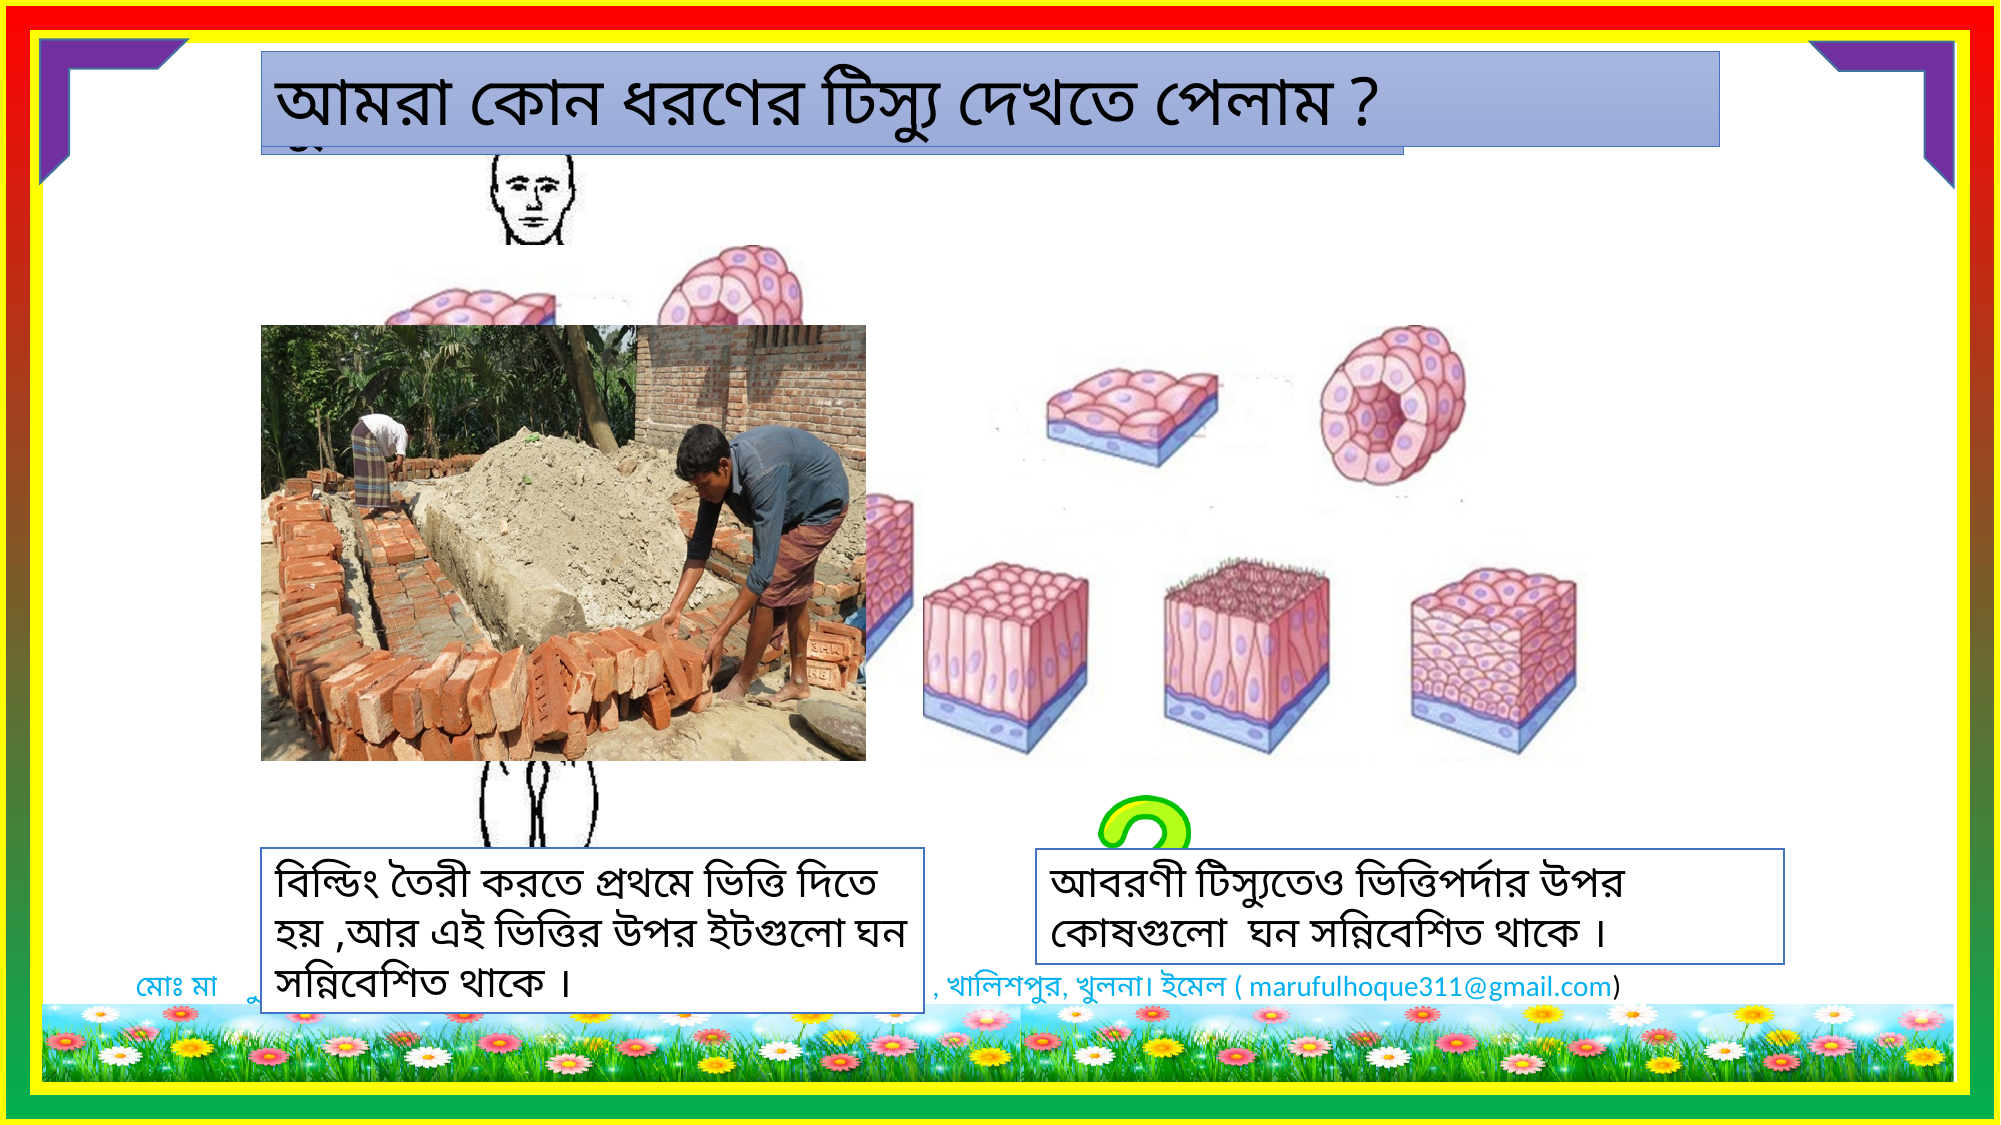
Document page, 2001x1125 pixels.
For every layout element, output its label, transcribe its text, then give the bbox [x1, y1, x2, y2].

picture [217, 95, 1587, 996]
picture [42, 1004, 1954, 1082]
text_box দুটি চিত্রের মধ্যে মিল কোথায় ? [818, 147, 1404, 155]
text_box বিল্ডিং তৈরী করতে প্রথমে ভিত্তি দিতে হয় ,আর এই ভিত্তির উপর ইটগুলো ঘন সন্নিবেশিত থাকে । [260, 847, 925, 1014]
text_box আবরণী টিস্যুতেও ভিত্তিপর্দার উপর কোষগুলো ঘন সন্নিবেশিত থাকে । [1035, 848, 1785, 965]
text_box আমরা কোন ধরণের টিস্যু দেখতে পেলাম ? [261, 51, 1720, 147]
picture [1098, 795, 1191, 933]
